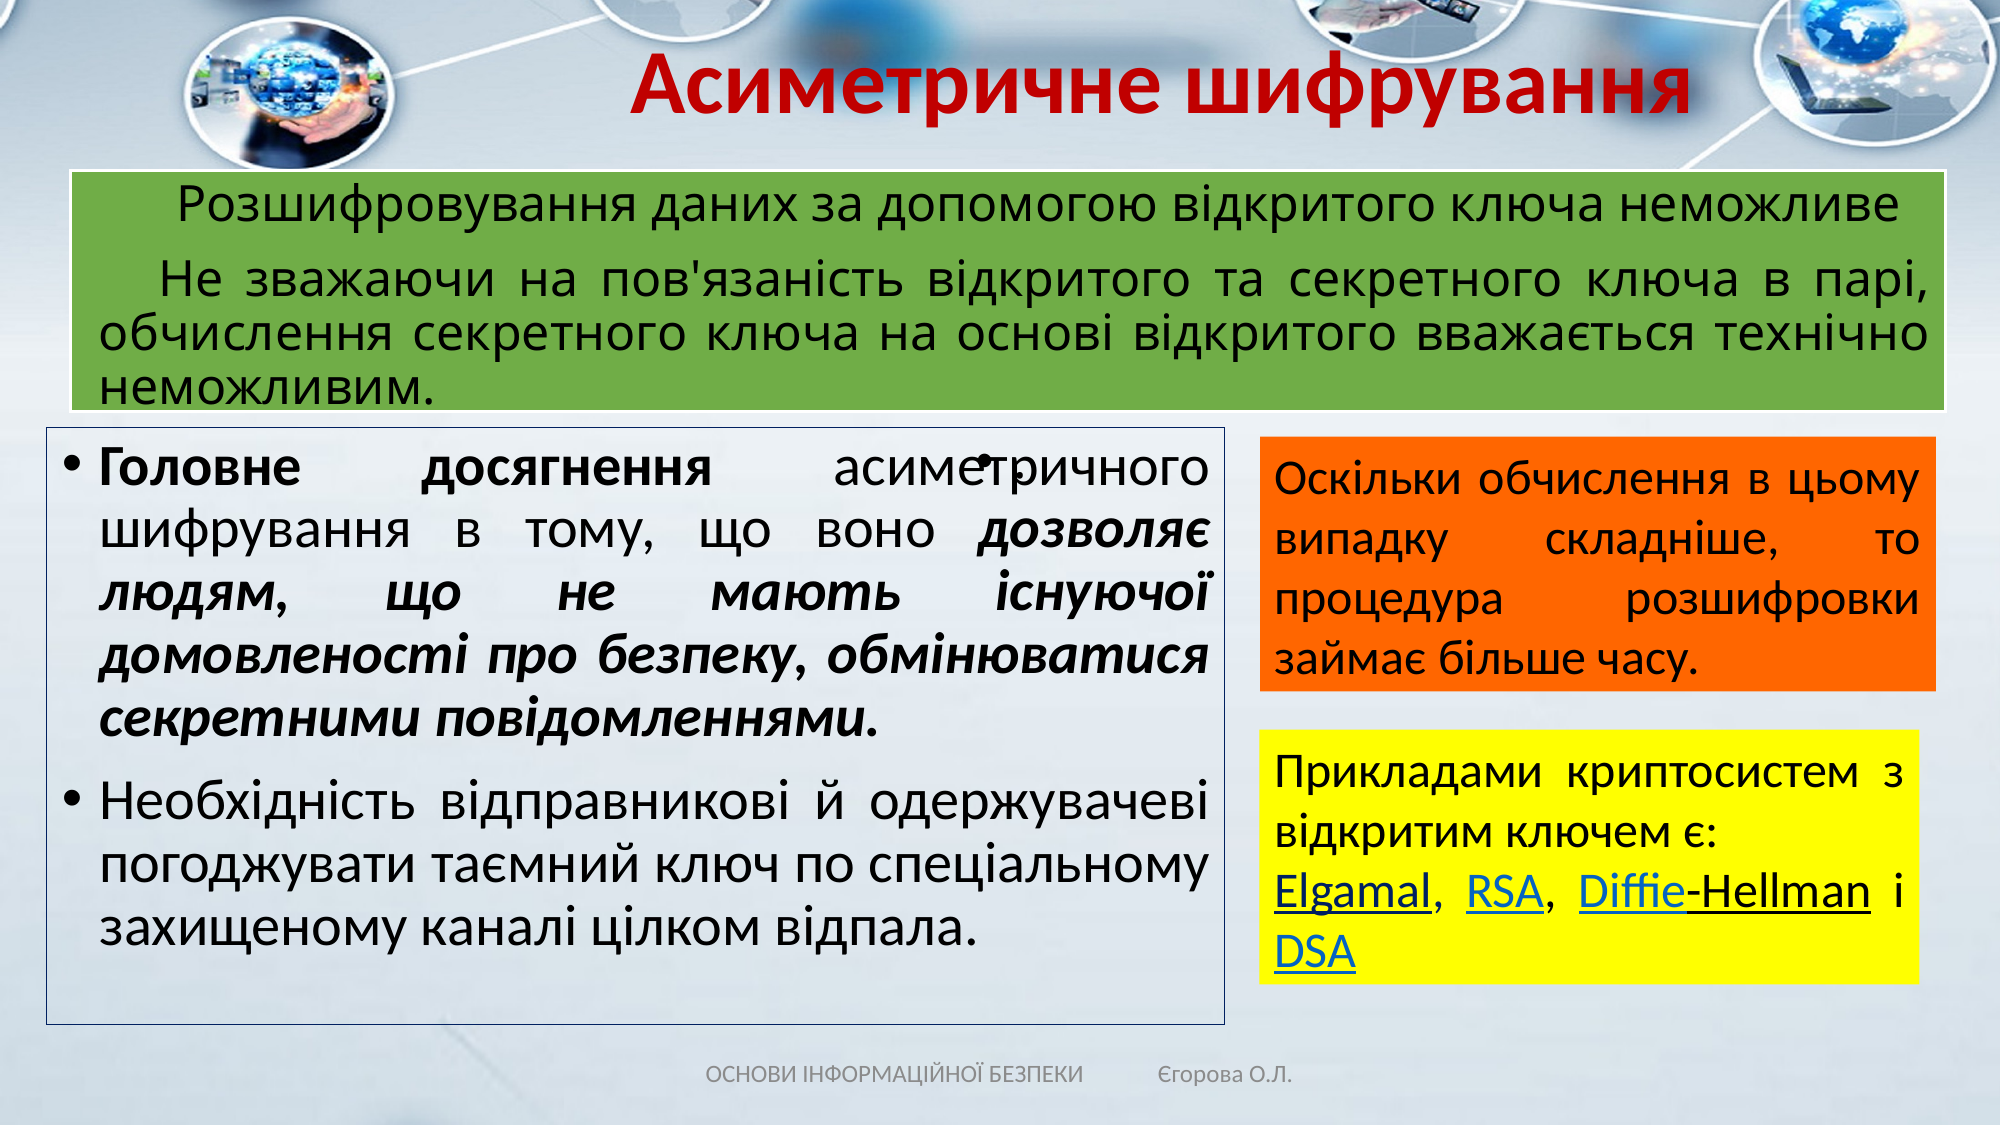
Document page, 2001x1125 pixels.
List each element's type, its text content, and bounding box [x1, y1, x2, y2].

text_box Розшифровування даних за допомогою відкритого ключа неможливе Не зважаючи на пов'язаність відкритого та секретного ключа в парі, обчислення секретного ключа на основі відкритого вважається технічно неможливим. . [69, 169, 1947, 413]
picture [0, 0, 2000, 1125]
footer ОСНОВИ ІНФОРМАЦІЙНОЇ БЕЗПЕКИ Єгорова О.Л. [662, 1042, 1338, 1103]
text_box Прикладами криптосистем з відкритим ключем є: Elgamal, RSA, Diffie-Hellman і DSA [1259, 729, 1920, 985]
text_box Оскільки обчислення в цьому випадку складніше, то процедура розшифровки займає більше часу. [1260, 436, 1936, 692]
title Асиметричне шифрування [463, 0, 1863, 186]
list Головне досягнення асиметричного шифрування в тому, що воно дозволяє людям, що не мають існуючої домовленості про безпеку, обмінюватися секретними повідомленнями. Необхідність відправникові й одержувачеві погоджувати таємний ключ по спеціальному захищеному каналі цілком відпала. [46, 427, 1225, 1025]
